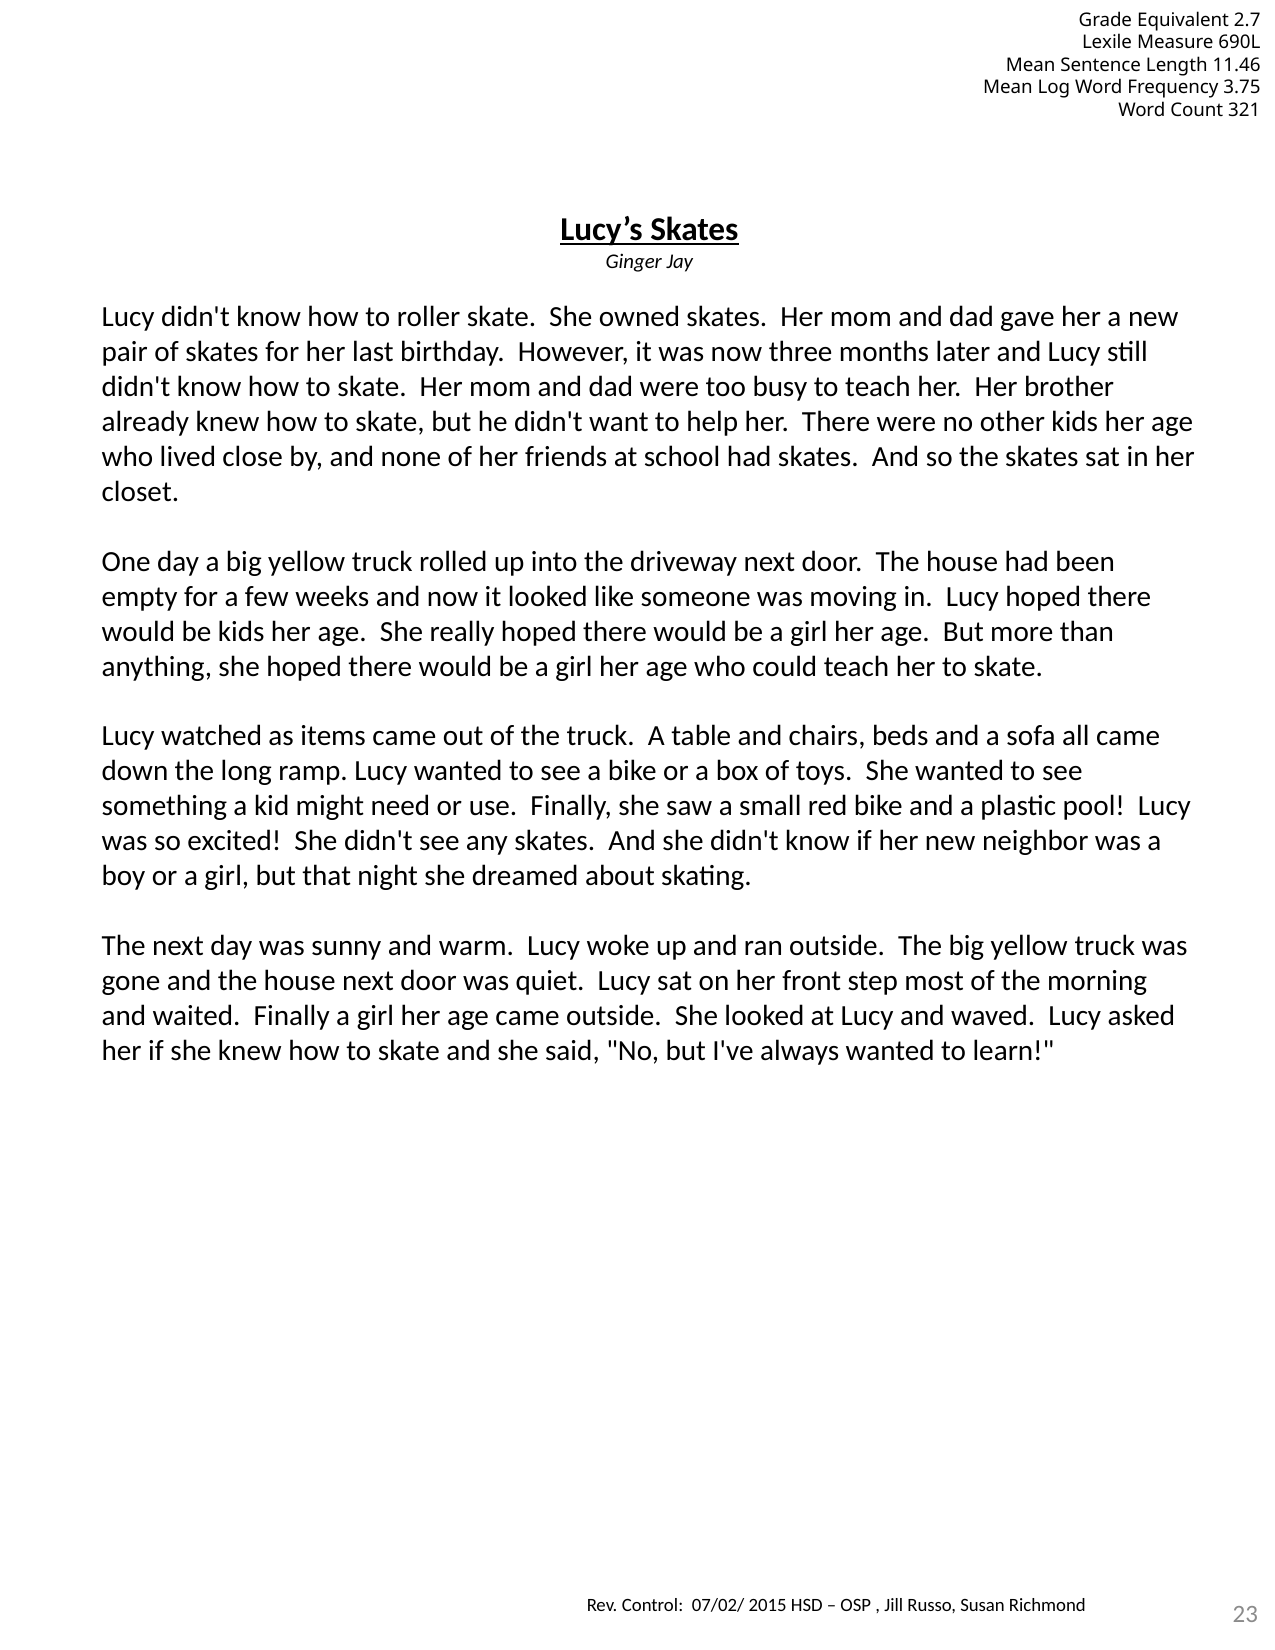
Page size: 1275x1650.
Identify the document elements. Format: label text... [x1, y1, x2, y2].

text_box Lucy’s Skates Ginger Jay Lucy didn't know how to roller skate. She owned skates. Her mom and dad gave her a new pair of skates for her last birthday. However, it was now three months later and Lucy still didn't know how to skate. Her mom and dad were too busy to teach her. Her brother already knew how to skate, but he didn't want to help her. There were no other kids her age who lived close by, and none of her friends at school had skates. And so the skates sat in her closet. One day a big yellow truck rolled up into the driveway next door. The house had been empty for a few weeks and now it looked like someone was moving in. Lucy hoped there would be kids her age. She really hoped there would be a girl her age. But more than anything, she hoped there would be a girl her age who could teach her to skate. Lucy watched as items came out of the truck. A table and chairs, beds and a sofa all came down the long ramp. Lucy wanted to see a bike or a box of toys. She wanted to see something a kid might need or use. Finally, she saw a small red bike and a plastic pool! Lucy was so excited! She didn't see any skates. And she didn't know if her new neighbor was a boy or a girl, but that night she dreamed about skating. The next day was sunny and warm. Lucy woke up and ran outside. The big yellow truck was gone and the house next door was quiet. Lucy sat on her front step most of the morning and waited. Finally a girl her age came outside. She looked at Lucy and waved. Lucy asked her if she knew how to skate and she said, "No, but I've always wanted to learn!" [86, 199, 1212, 1134]
text_box Grade Equivalent 2.7 Lexile Measure 690L Mean Sentence Length 11.46 Mean Log Word Frequency 3.75 Word Count 321 [637, 0, 1275, 128]
slide_number 23 [1175, 1575, 1275, 1650]
